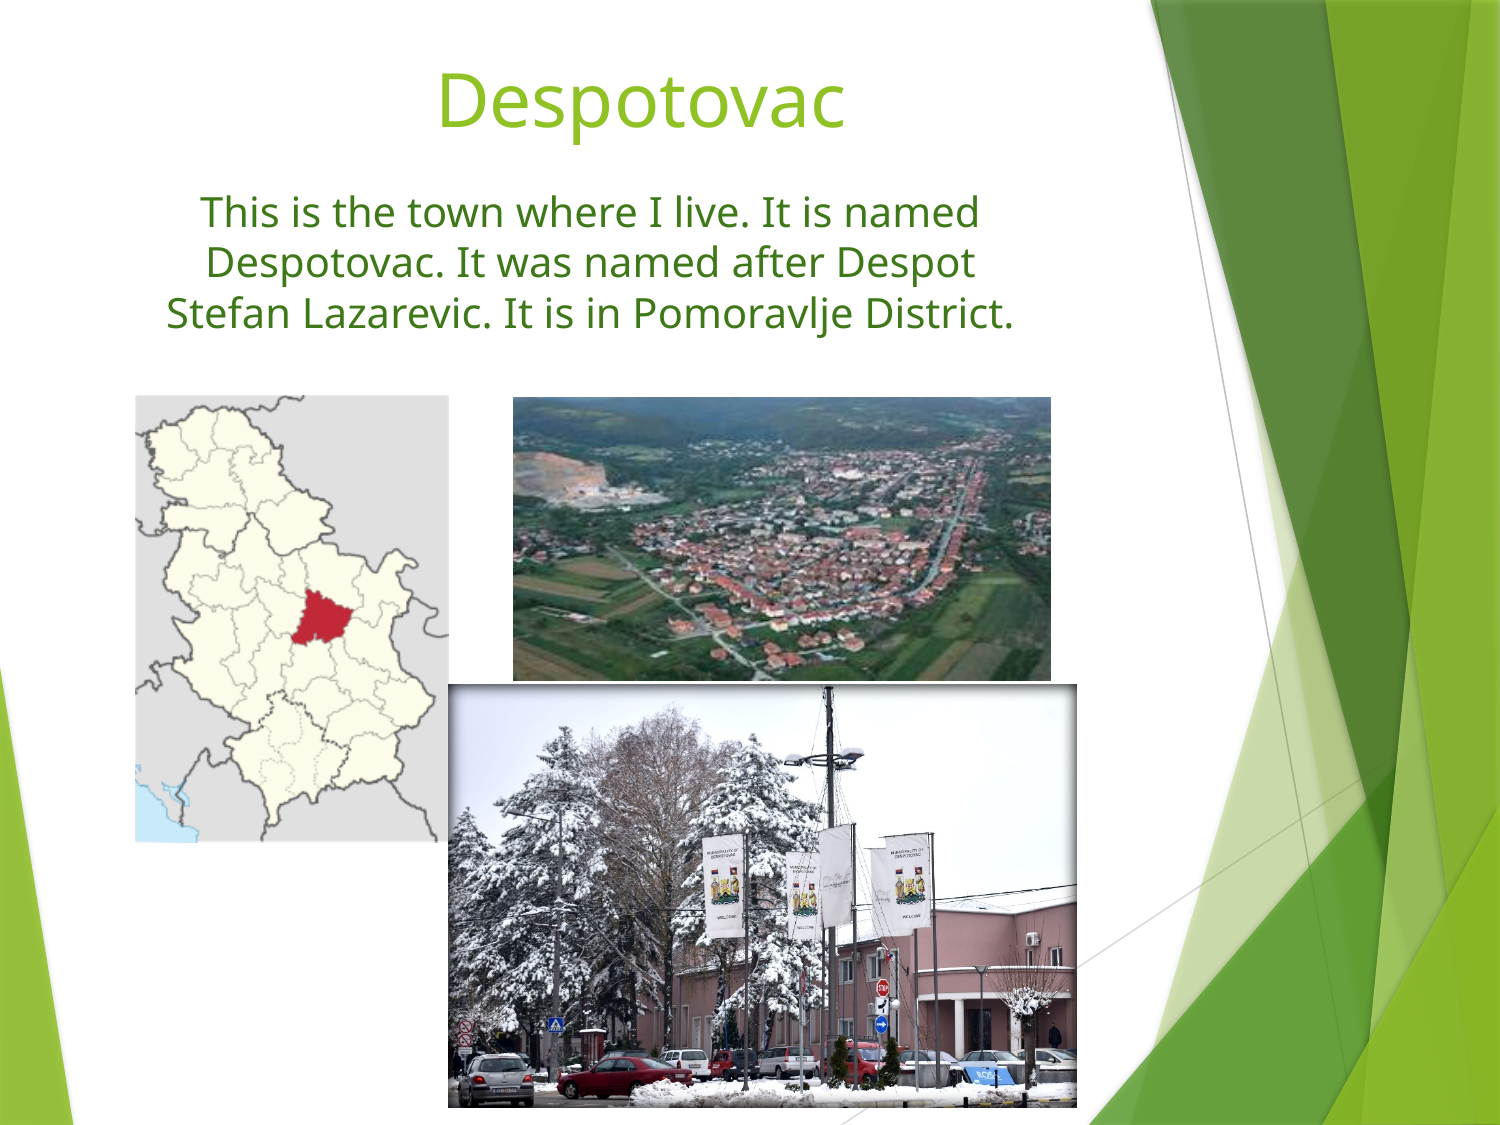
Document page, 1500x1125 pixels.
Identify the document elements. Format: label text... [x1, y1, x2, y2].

picture [135, 395, 1078, 1108]
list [513, 396, 1052, 682]
list This is the town where I live. It is named Despotovac. It was named after Despot Stefan Lazarevic. It is in Pomoravlje District. [135, 178, 1046, 356]
title Despotovac [88, 45, 1341, 173]
